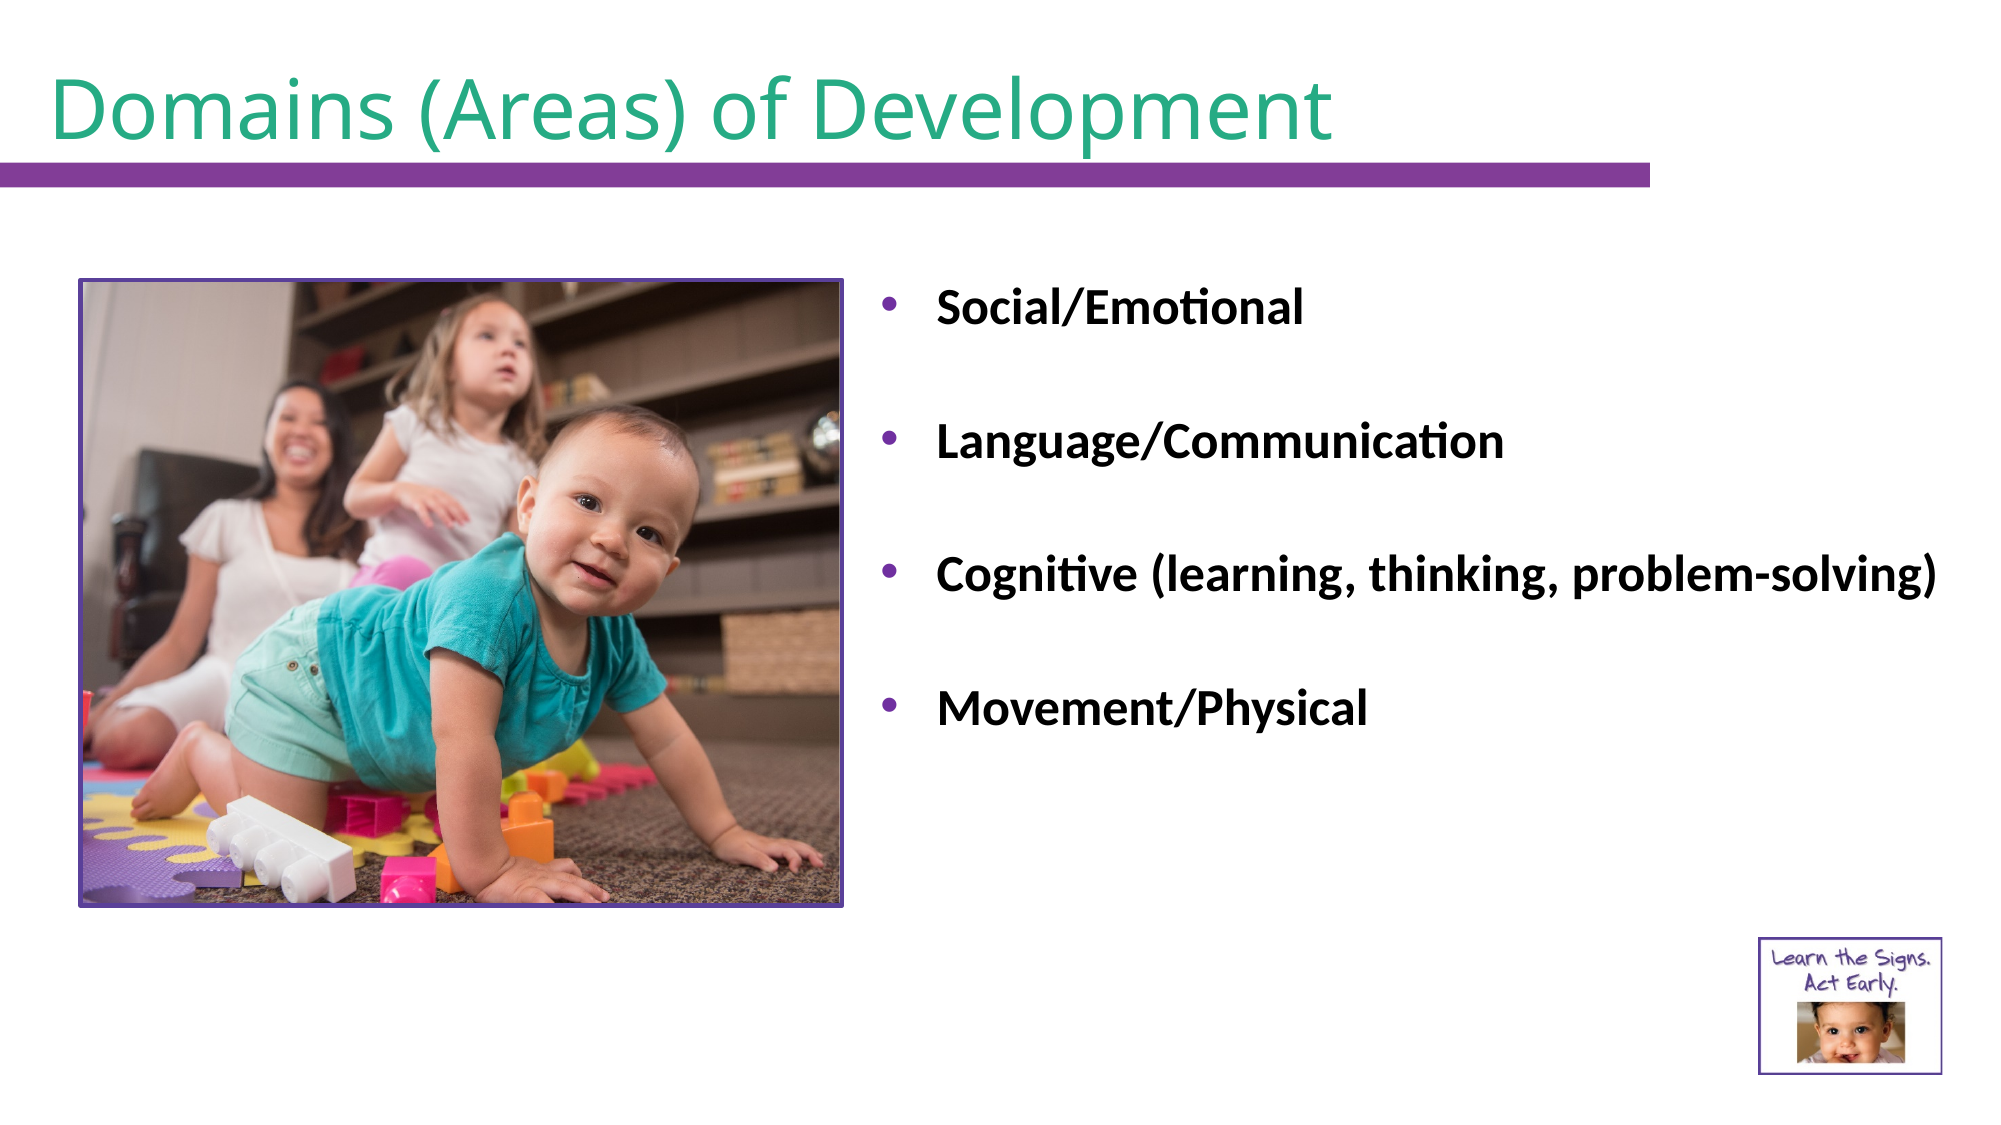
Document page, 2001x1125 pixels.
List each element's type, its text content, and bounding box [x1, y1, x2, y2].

title Domains (Areas) of Development [33, 50, 1834, 163]
list Social/Emotional Language/Communication Cognitive (learning, thinking, problem-solving) Movement/Physical [865, 260, 1979, 1075]
picture [82, 281, 840, 904]
